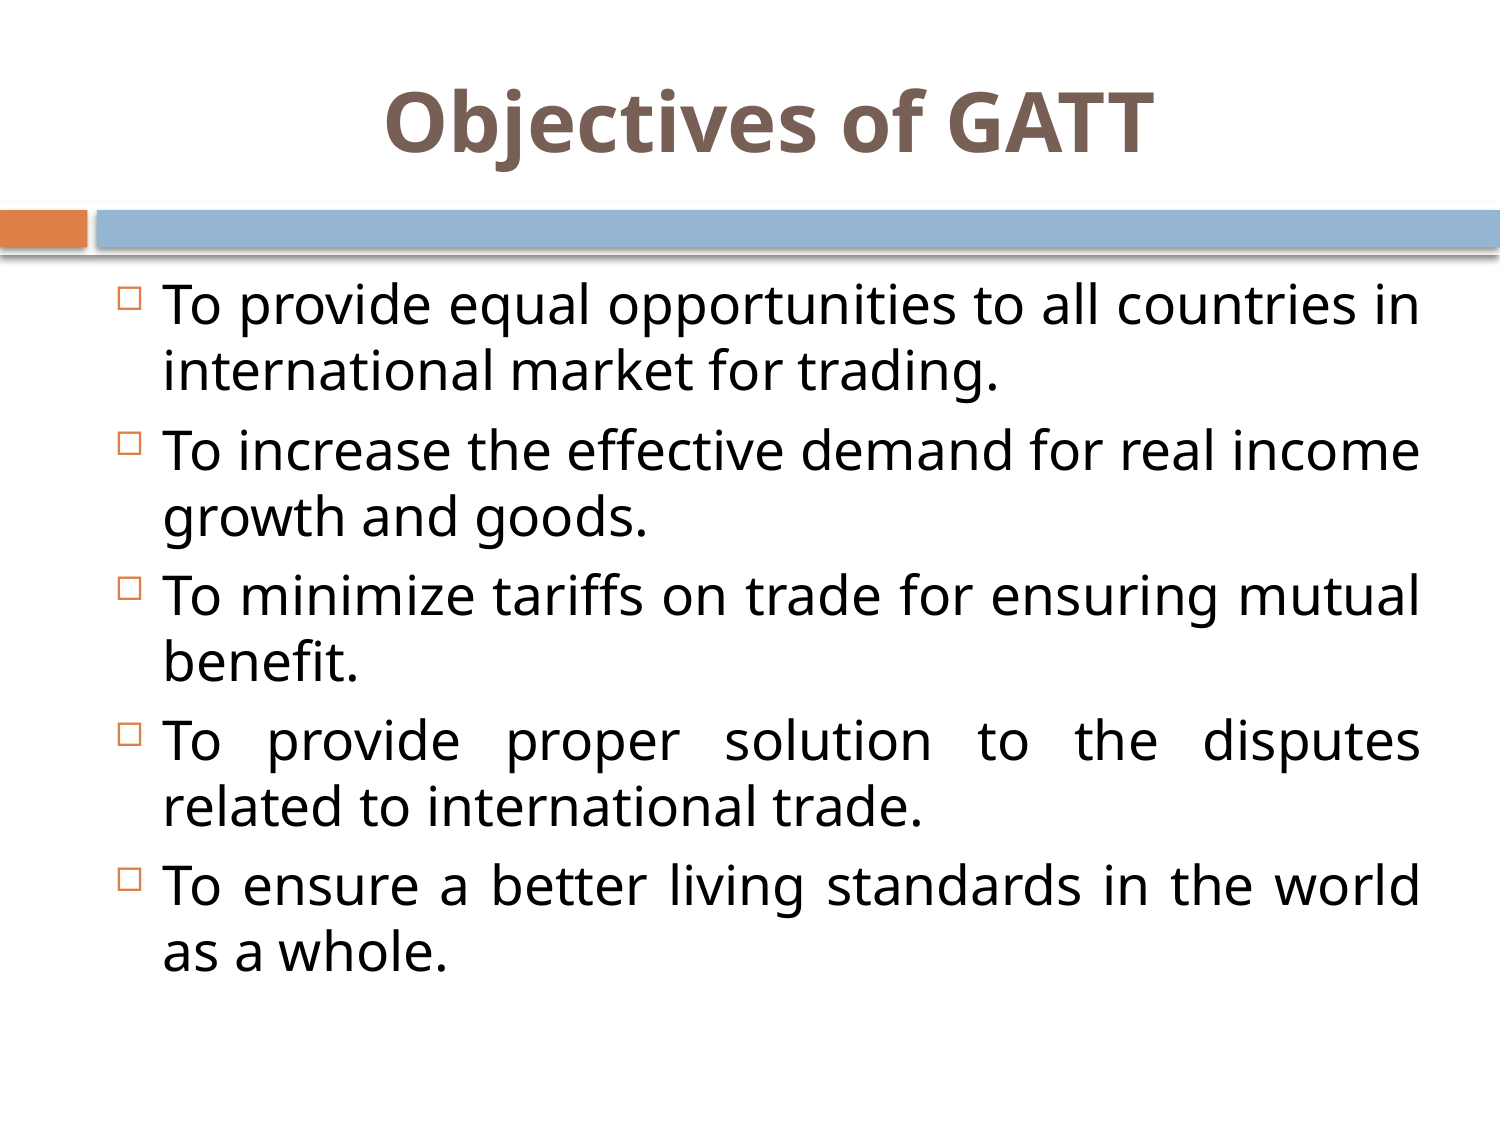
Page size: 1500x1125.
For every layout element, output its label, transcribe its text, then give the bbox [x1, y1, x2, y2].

title Objectives of GATT [100, 37, 1438, 200]
list To provide equal opportunities to all countries in international market for trading. To increase the effective demand for real income growth and goods. To minimize tariffs on trade for ensuring mutual benefit. To provide proper solution to the disputes related to international trade. To ensure a better living standards in the world as a whole. [100, 262, 1438, 1000]
